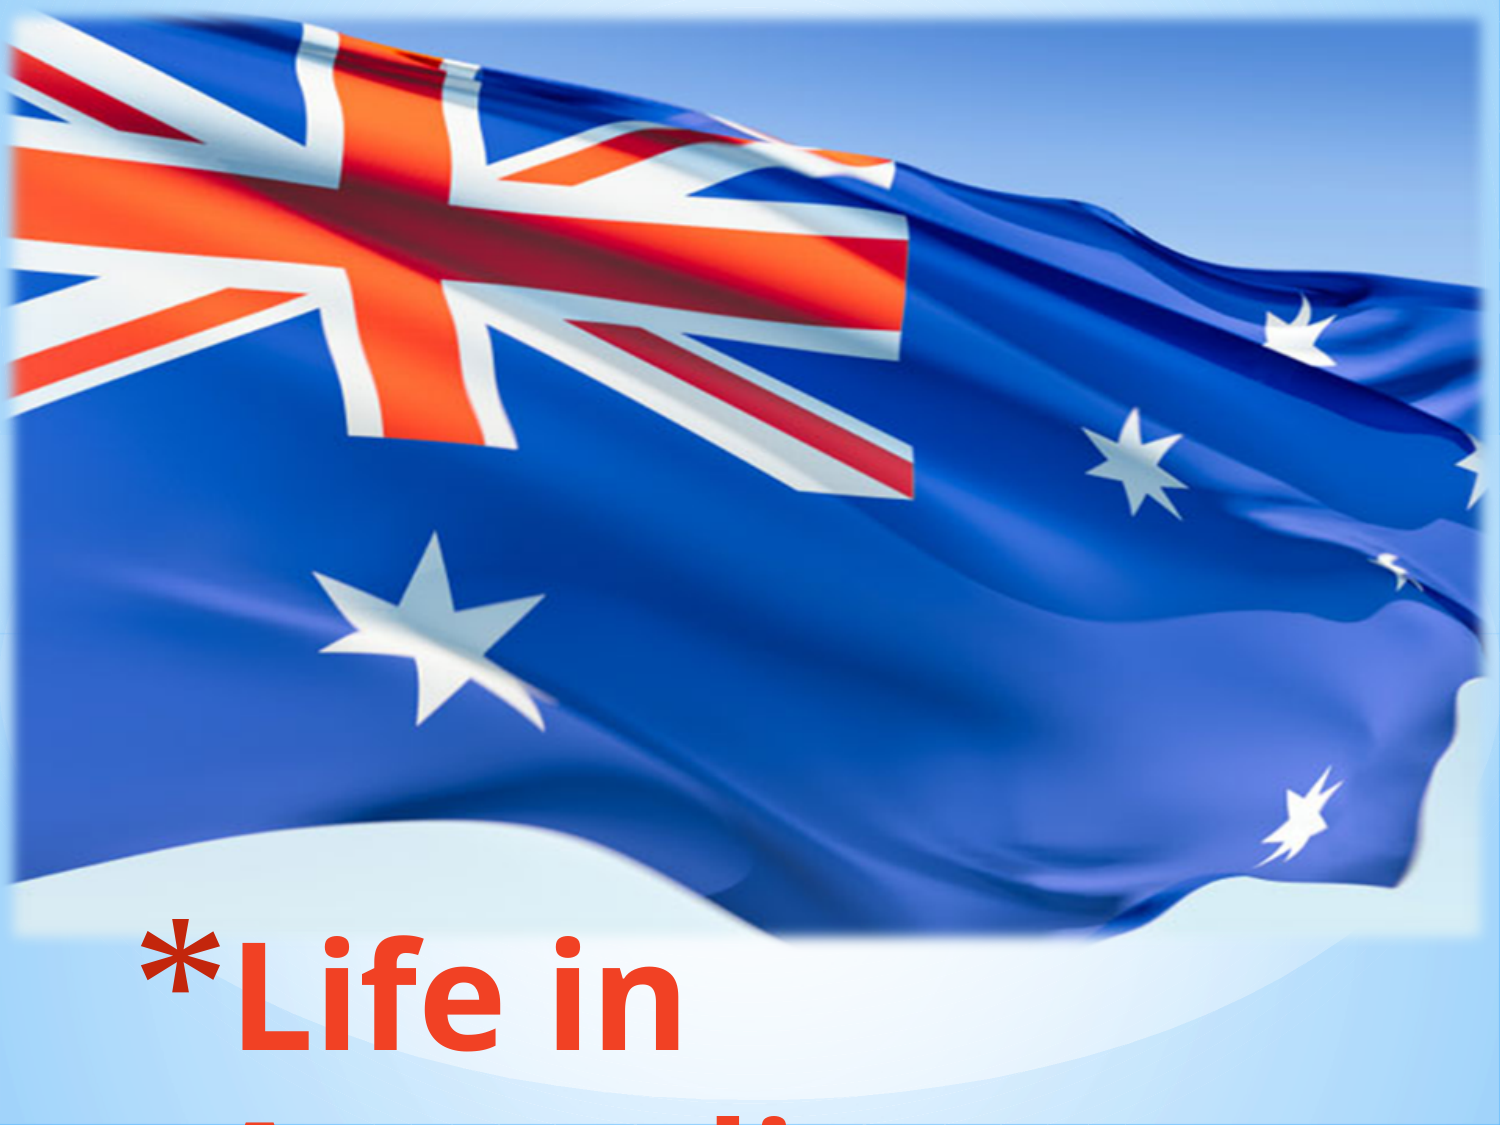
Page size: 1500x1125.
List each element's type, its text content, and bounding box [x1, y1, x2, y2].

picture [0, 0, 1500, 1125]
title Life in Australia [88, 964, 1347, 1125]
